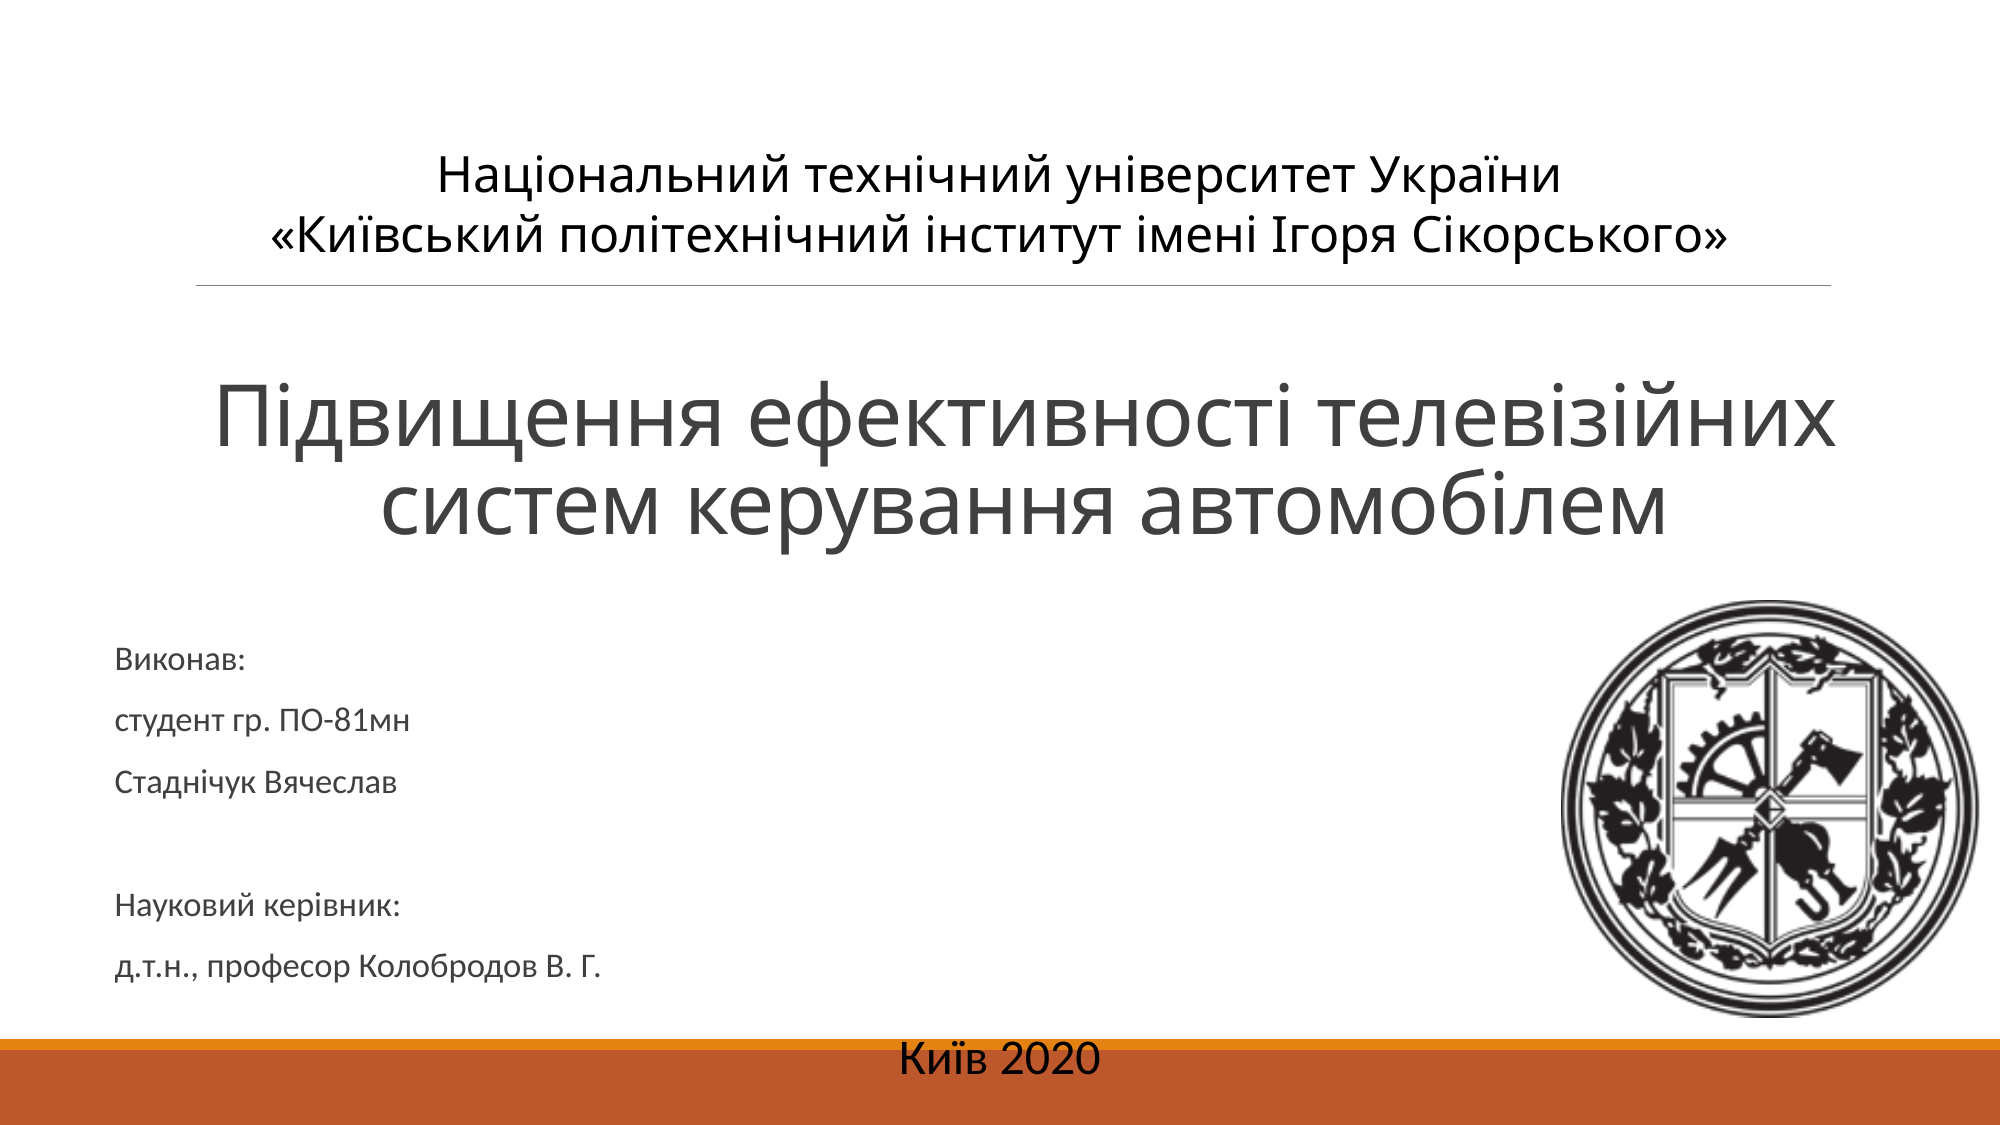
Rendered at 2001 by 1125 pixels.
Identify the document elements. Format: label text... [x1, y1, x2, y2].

text_box Виконав: студент гр. ПО-81мн Стаднічук Вячеслав Науковий керівник: д.т.н., професор Колобродов В. Г. [99, 633, 1135, 994]
text_box Київ 2020 [884, 1017, 1116, 1093]
text_box Підвищення ефективності телевізійних систем керування автомобілем [99, 318, 1950, 560]
picture [1560, 600, 2000, 1019]
text_box Національний технічний університет України «Київський політехнічний інститут імені Ігоря Сікорського» [0, 134, 2000, 270]
